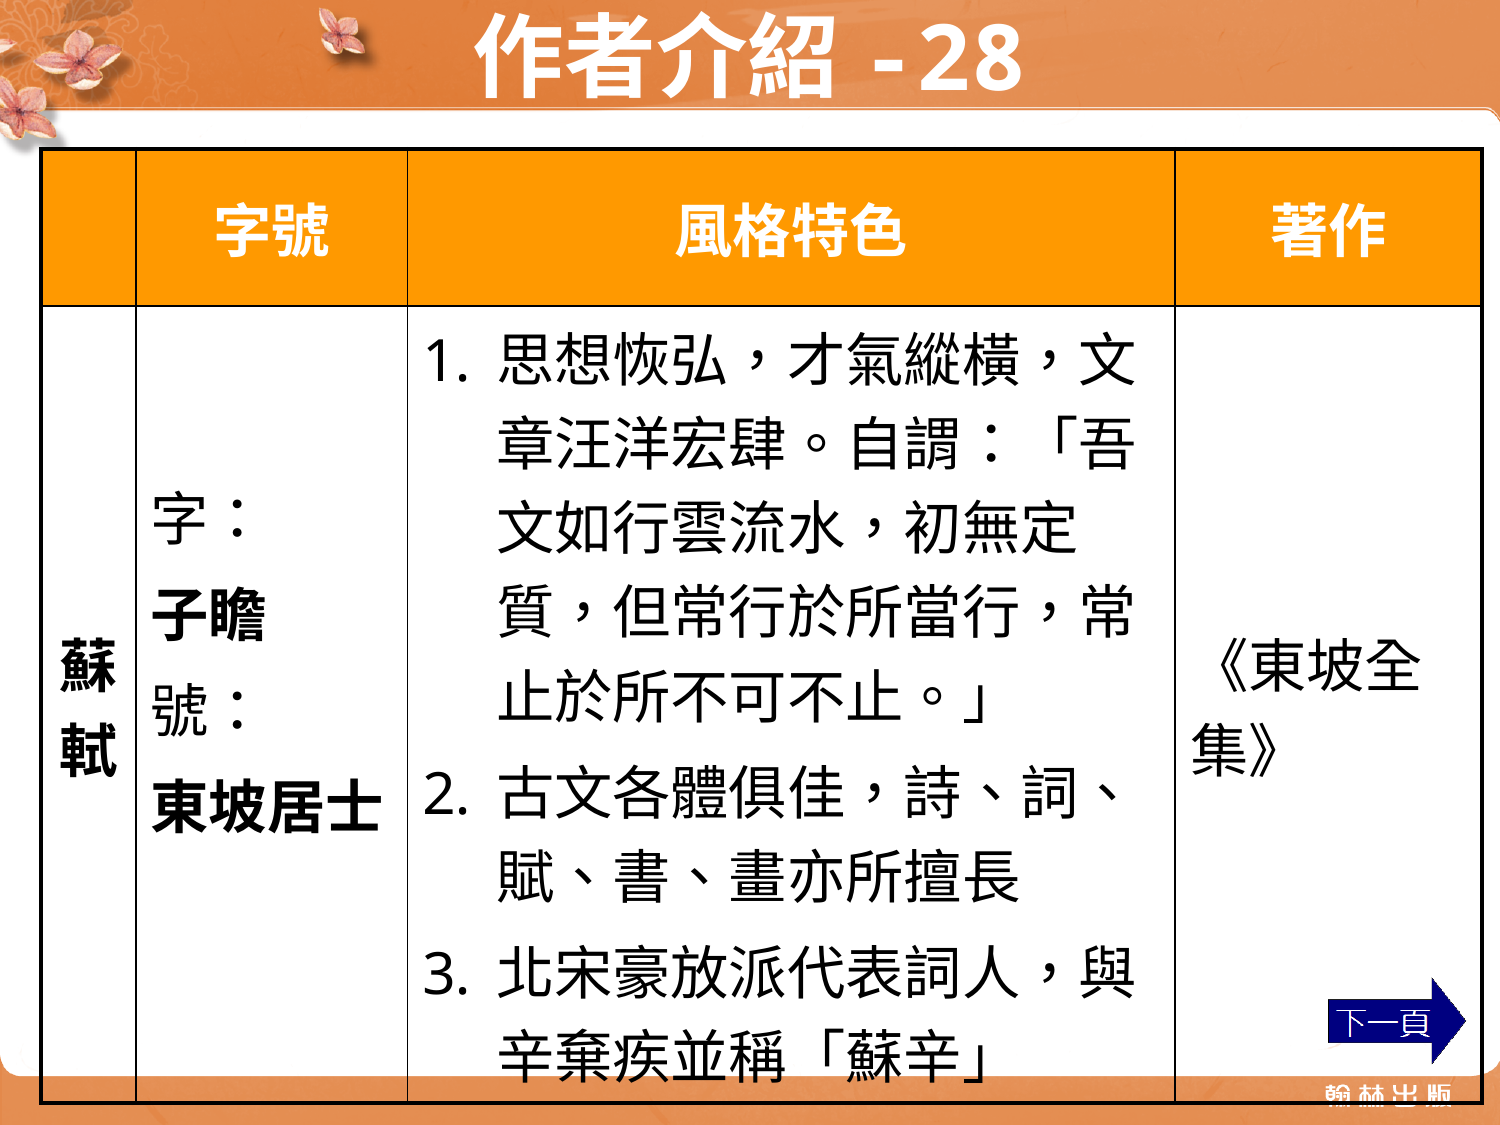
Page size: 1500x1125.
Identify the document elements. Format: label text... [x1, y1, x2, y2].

table_header 字號 [137, 151, 407, 305]
table_cell 思想恢弘，才氣縱橫，文章汪洋宏肆。自謂：「吾文如行雲流水，初無定質，但常行於所當行，常止於所不可不止。」 古文各體俱佳，詩、詞、賦、書、畫亦所擅長 北宋豪放派代表詞人，與辛棄疾並稱「蘇辛」 [408, 307, 1174, 1101]
table_header 著作 [1176, 151, 1480, 305]
table_cell 蘇軾 [43, 307, 135, 1101]
table_cell 《東坡全集》 [1176, 307, 1480, 1101]
table_cell 字： 子瞻 號： 東坡居士 [137, 307, 407, 1101]
picture [0, 0, 1500, 1125]
table_header [43, 151, 135, 305]
picture [1328, 975, 1467, 1065]
text_box 作者介紹-28 [74, 0, 1425, 147]
table_header 風格特色 [408, 151, 1174, 305]
